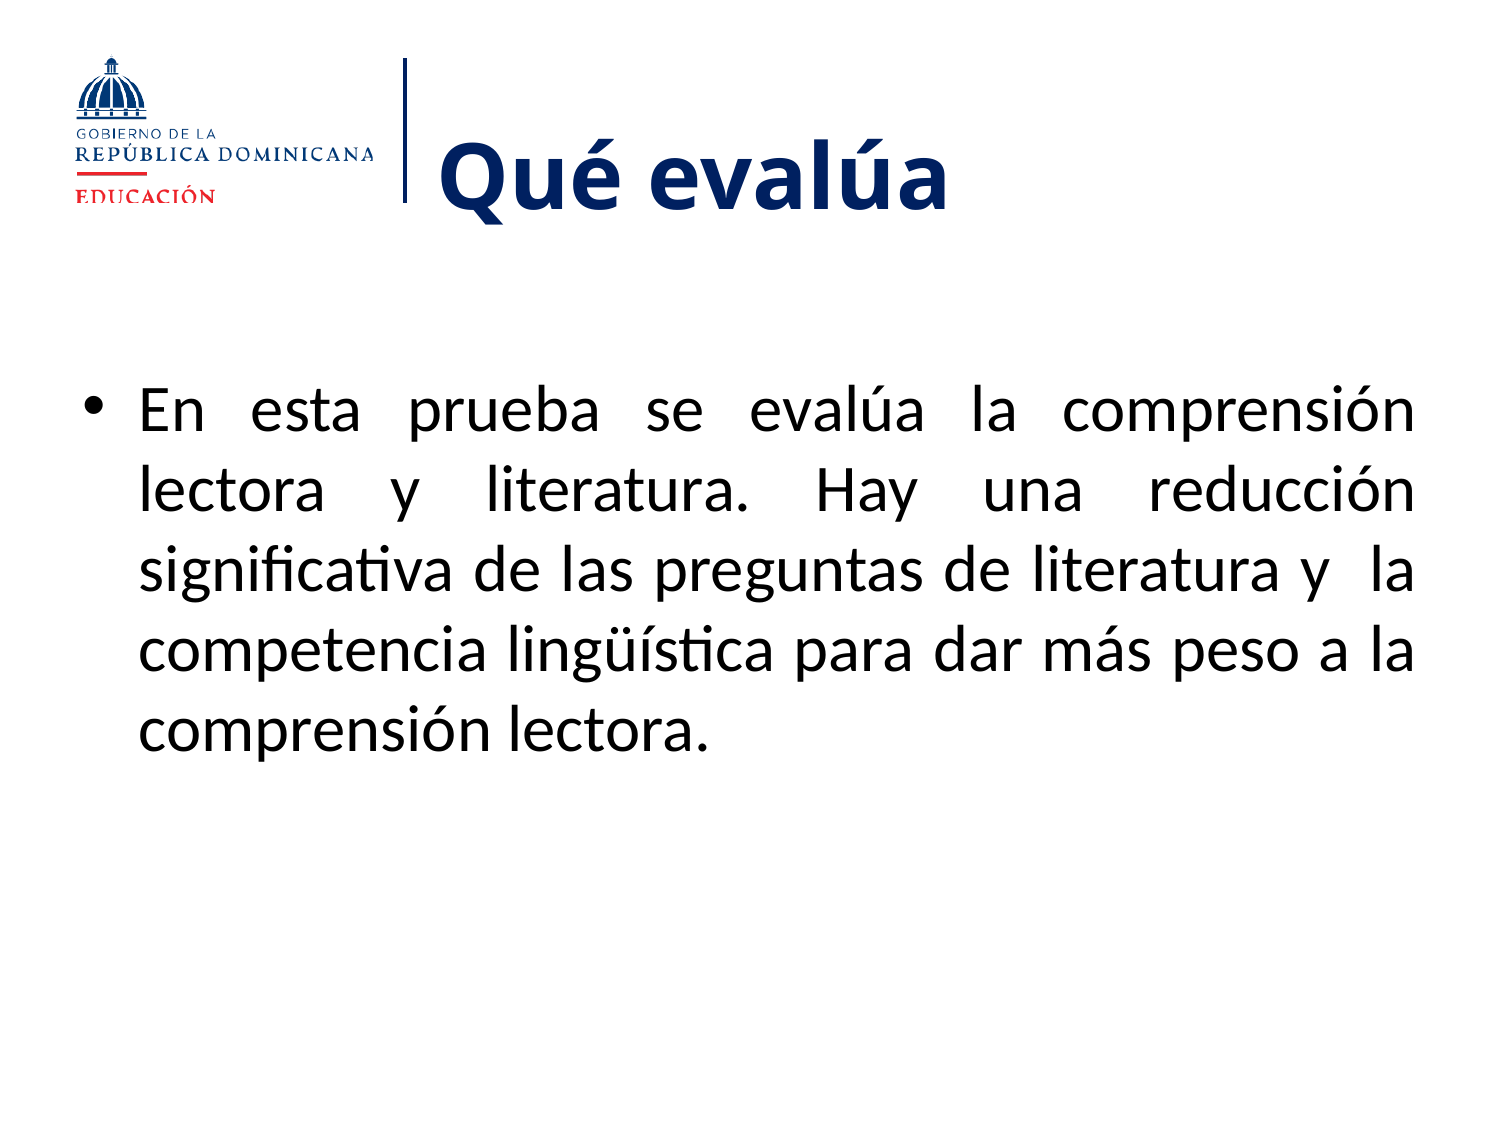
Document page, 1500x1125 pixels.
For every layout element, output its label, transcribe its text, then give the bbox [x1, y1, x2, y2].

list En esta prueba se evalúa la comprensión lectora y literatura. Hay una reducción significativa de las preguntas de literatura y la competencia lingüística para dar más peso a la comprensión lectora. [74, 261, 1426, 1006]
title Qué evalúa [428, 24, 1372, 261]
